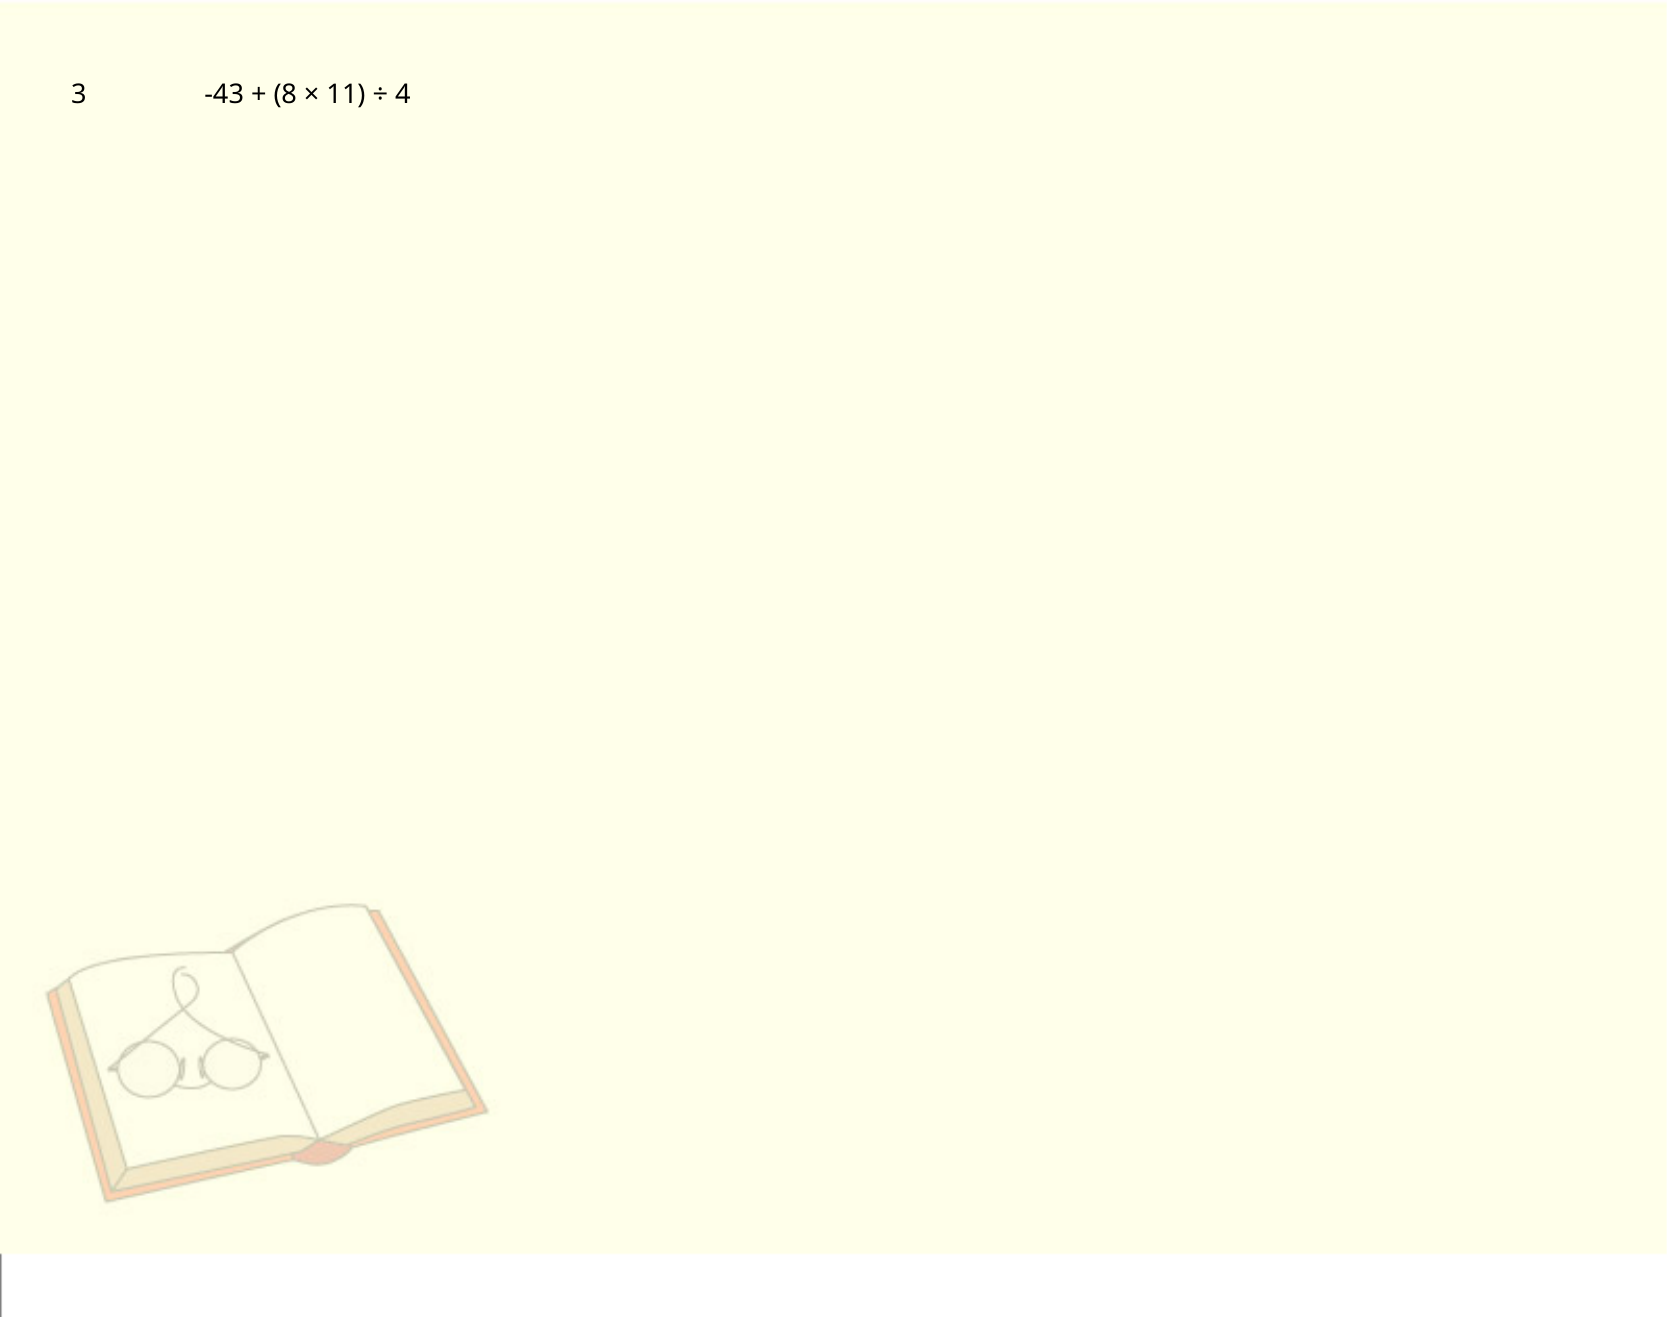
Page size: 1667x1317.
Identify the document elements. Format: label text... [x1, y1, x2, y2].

text_box -43 + (8 × 11) ÷ 4 [189, 68, 915, 116]
picture [0, 0, 1667, 1317]
text_box 3 [56, 68, 189, 116]
